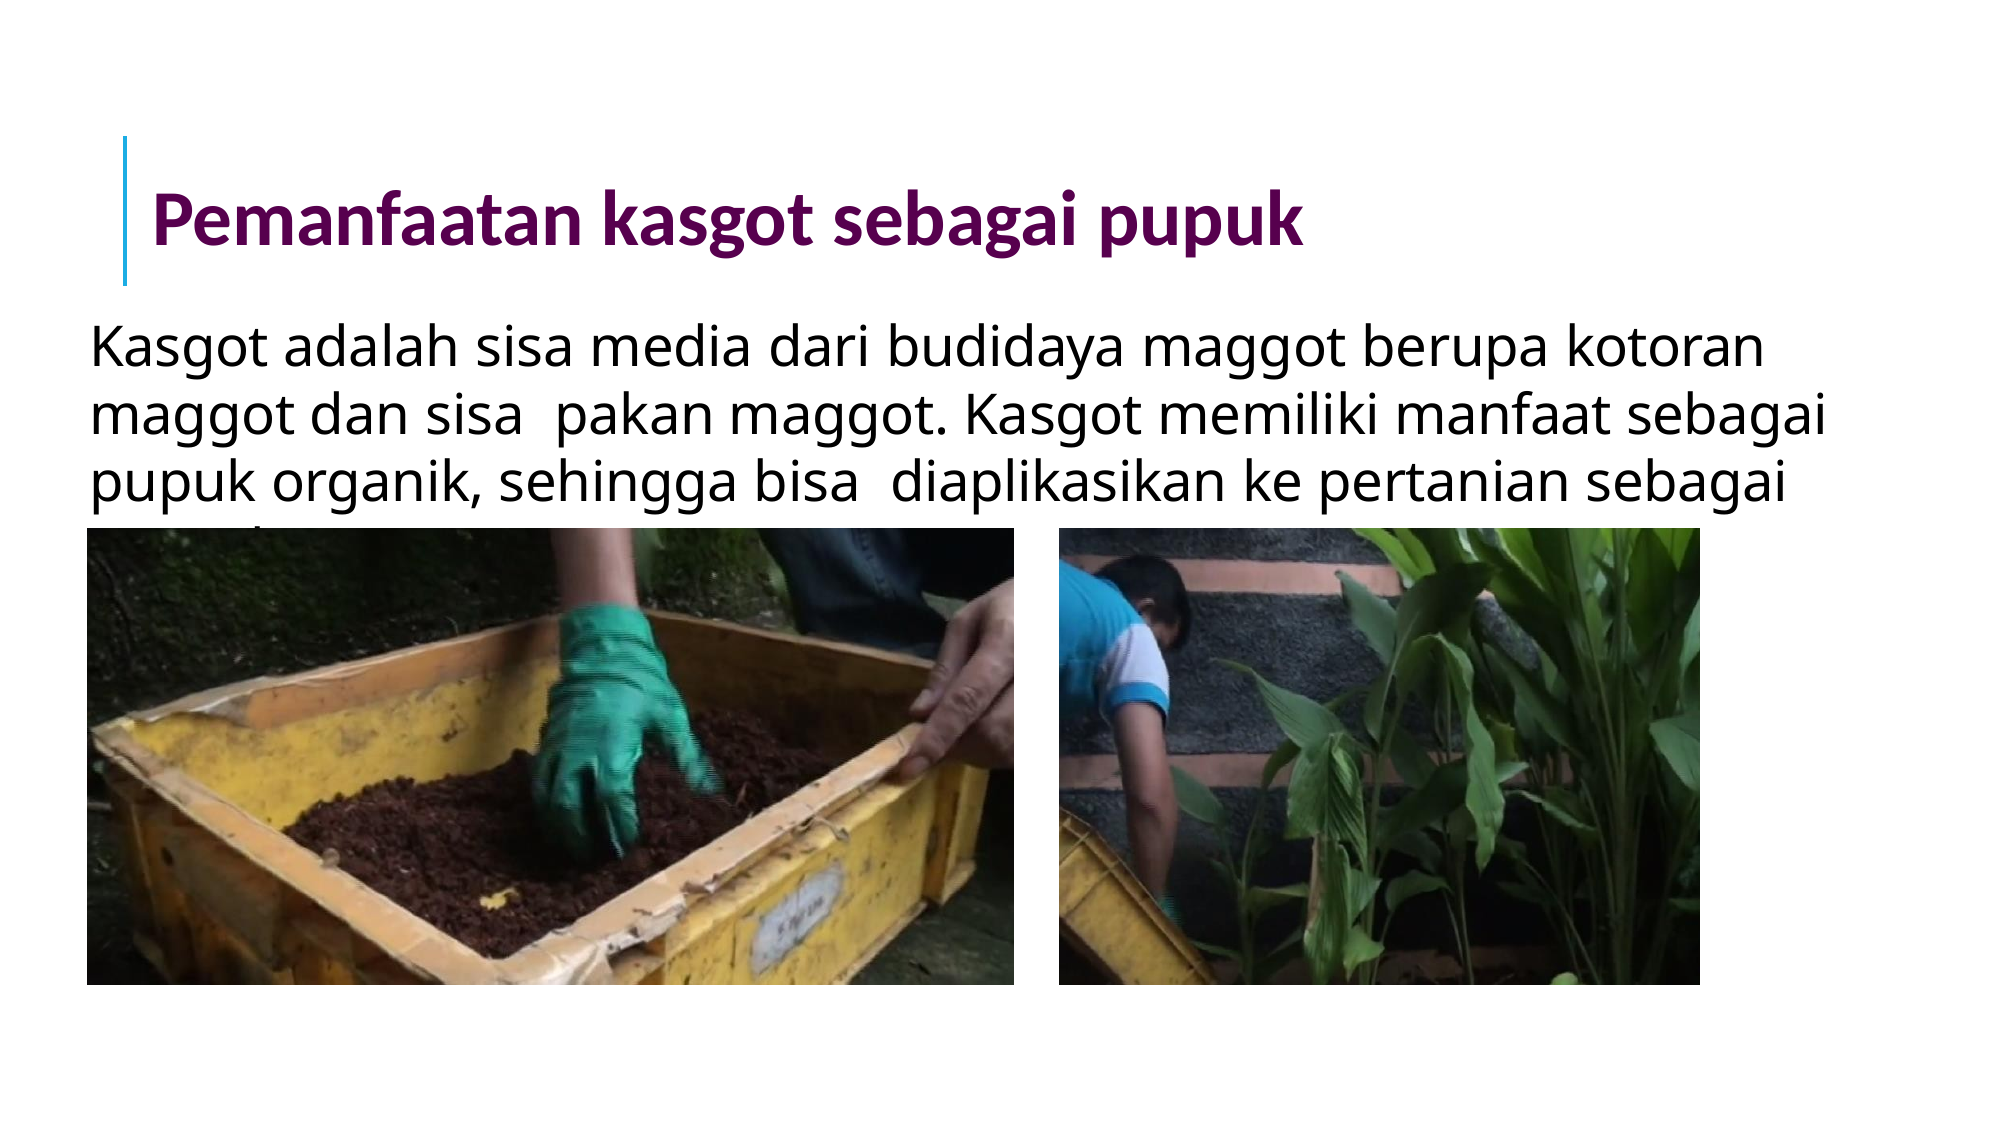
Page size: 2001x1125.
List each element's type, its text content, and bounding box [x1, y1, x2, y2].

picture [87, 528, 1015, 986]
text_box Pemanfaatan kasgot sebagai pupuk [150, 163, 1314, 261]
text_box Kasgot adalah sisa media dari budidaya maggot berupa kotoran maggot dan sisa pakan maggot. Kasgot memiliki manfaat sebagai pupuk organik, sehingga bisa diaplikasikan ke pertanian sebagai penyubur tanaman. [87, 308, 1862, 581]
picture [1059, 527, 1701, 985]
